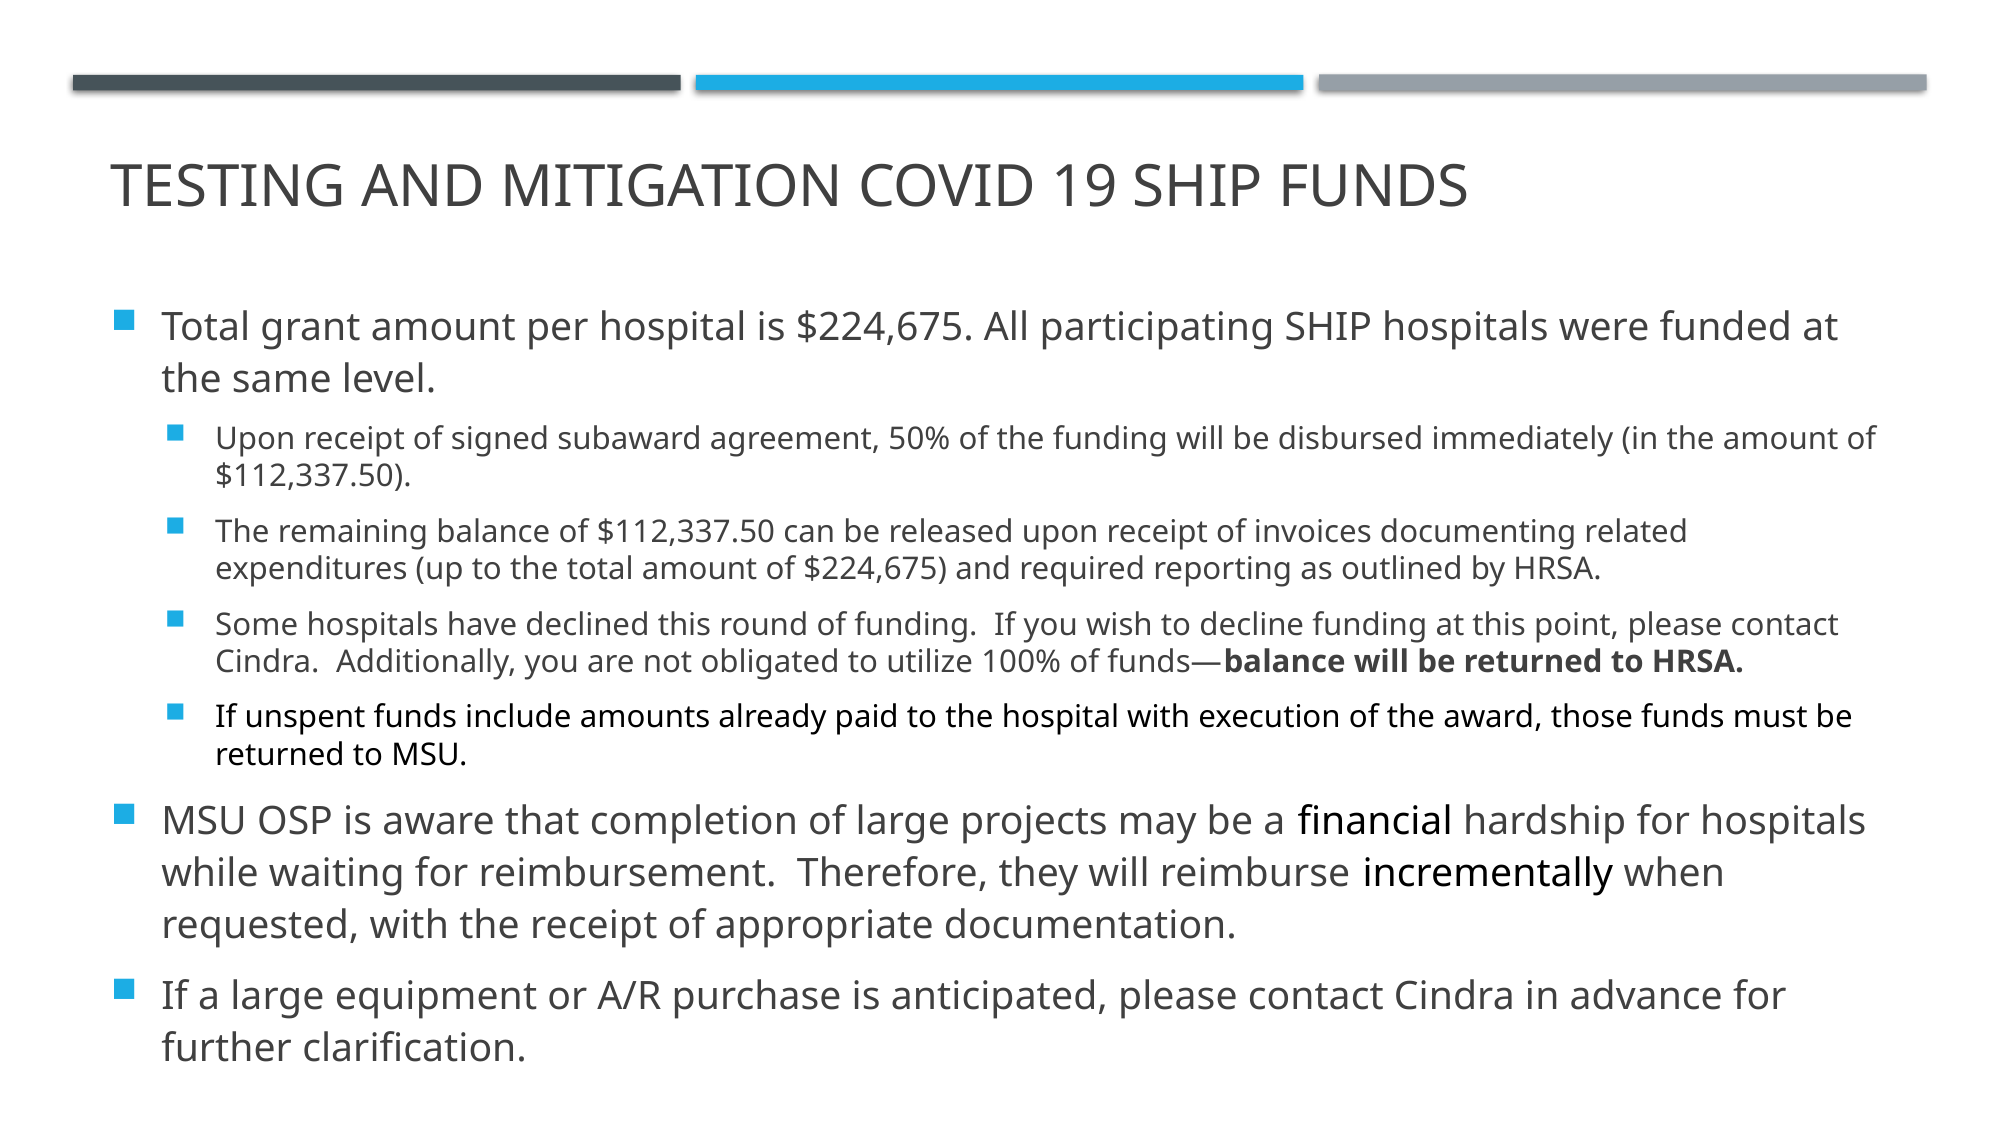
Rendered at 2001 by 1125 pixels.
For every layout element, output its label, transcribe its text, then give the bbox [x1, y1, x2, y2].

list Total grant amount per hospital is $224,675. All participating SHIP hospitals were funded at the same level. Upon receipt of signed subaward agreement, 50% of the funding will be disbursed immediately (in the amount of $112,337.50). The remaining balance of $112,337.50 can be released upon receipt of invoices documenting related expenditures (up to the total amount of $224,675) and required reporting as outlined by HRSA. Some hospitals have declined this round of funding. If you wish to decline funding at this point, please contact Cindra. Additionally, you are not obligated to utilize 100% of funds—balance will be returned to HRSA. If unspent funds include amounts already paid to the hospital with execution of the award, those funds must be returned to MSU. MSU OSP is aware that completion of large projects may be a financial hardship for hospitals while waiting for reimbursement. Therefore, they will reimburse incrementally when requested, with the receipt of appropriate documentation. If a large equipment or A/R purchase is anticipated, please contact Cindra in advance for further clarification. [95, 225, 1905, 1081]
title Testing and Mitigation COVID 19 SHIP funds [95, 115, 1905, 225]
